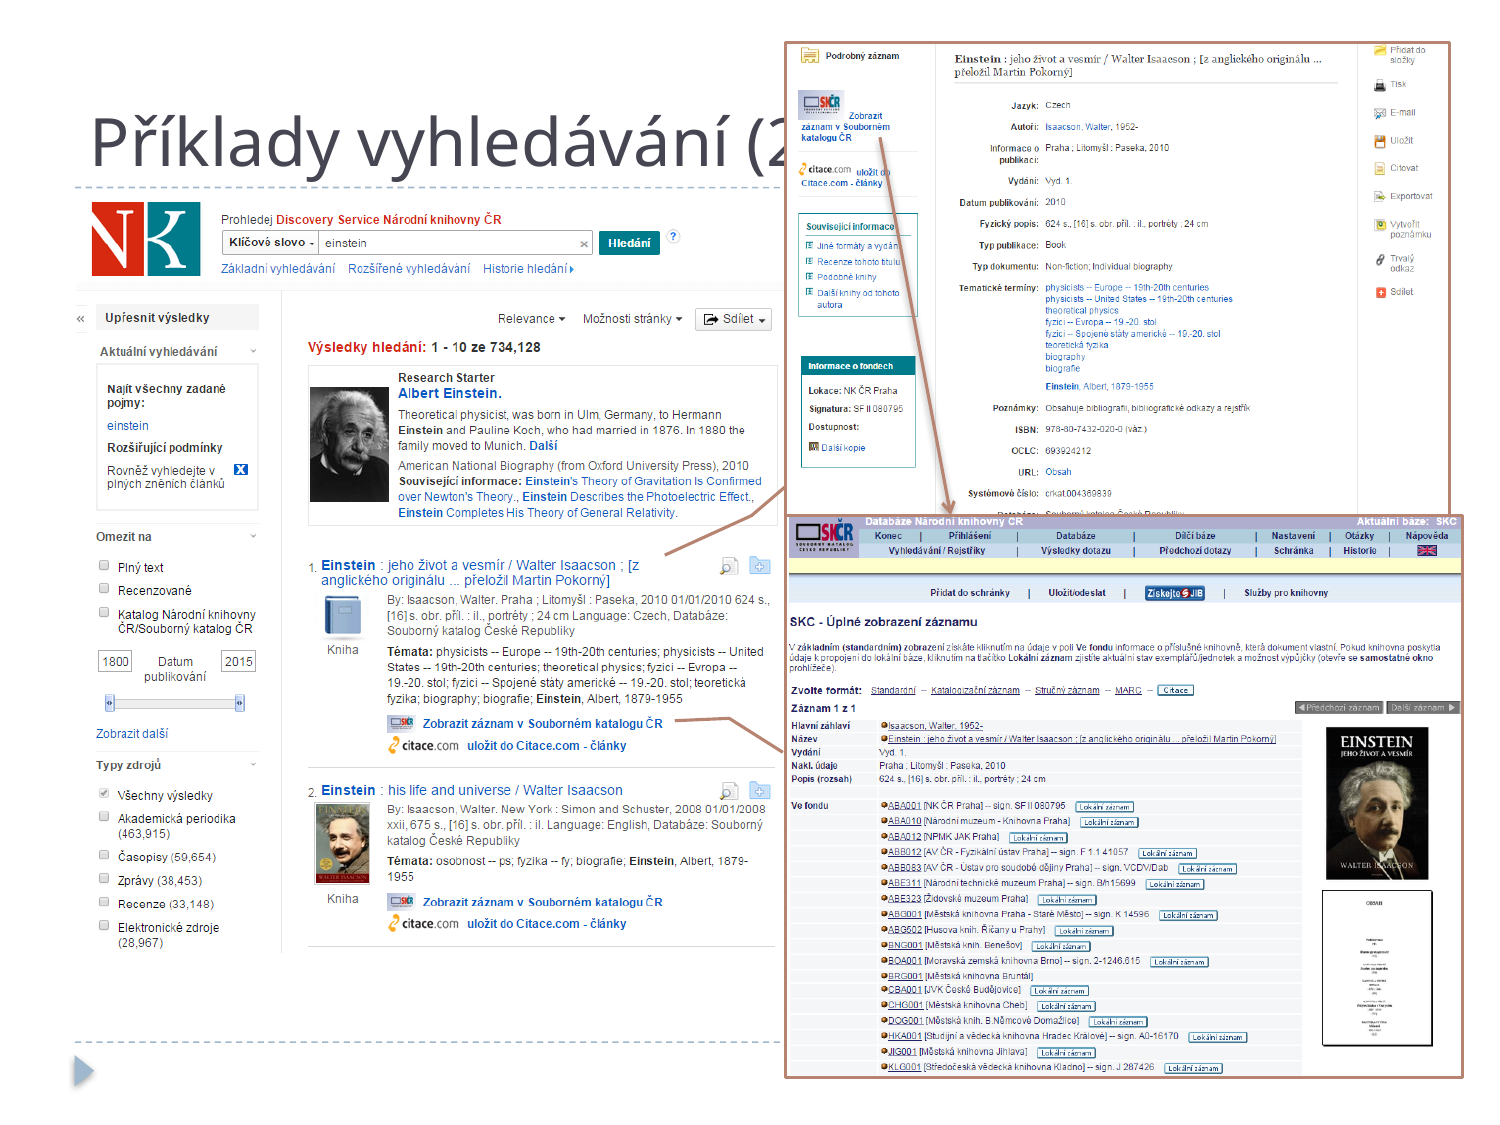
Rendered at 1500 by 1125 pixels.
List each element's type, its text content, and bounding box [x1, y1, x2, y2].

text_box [879, 136, 951, 516]
picture [785, 42, 1463, 1078]
title Příklady vyhledávání (2) [75, 24, 1425, 188]
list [76, 196, 779, 953]
